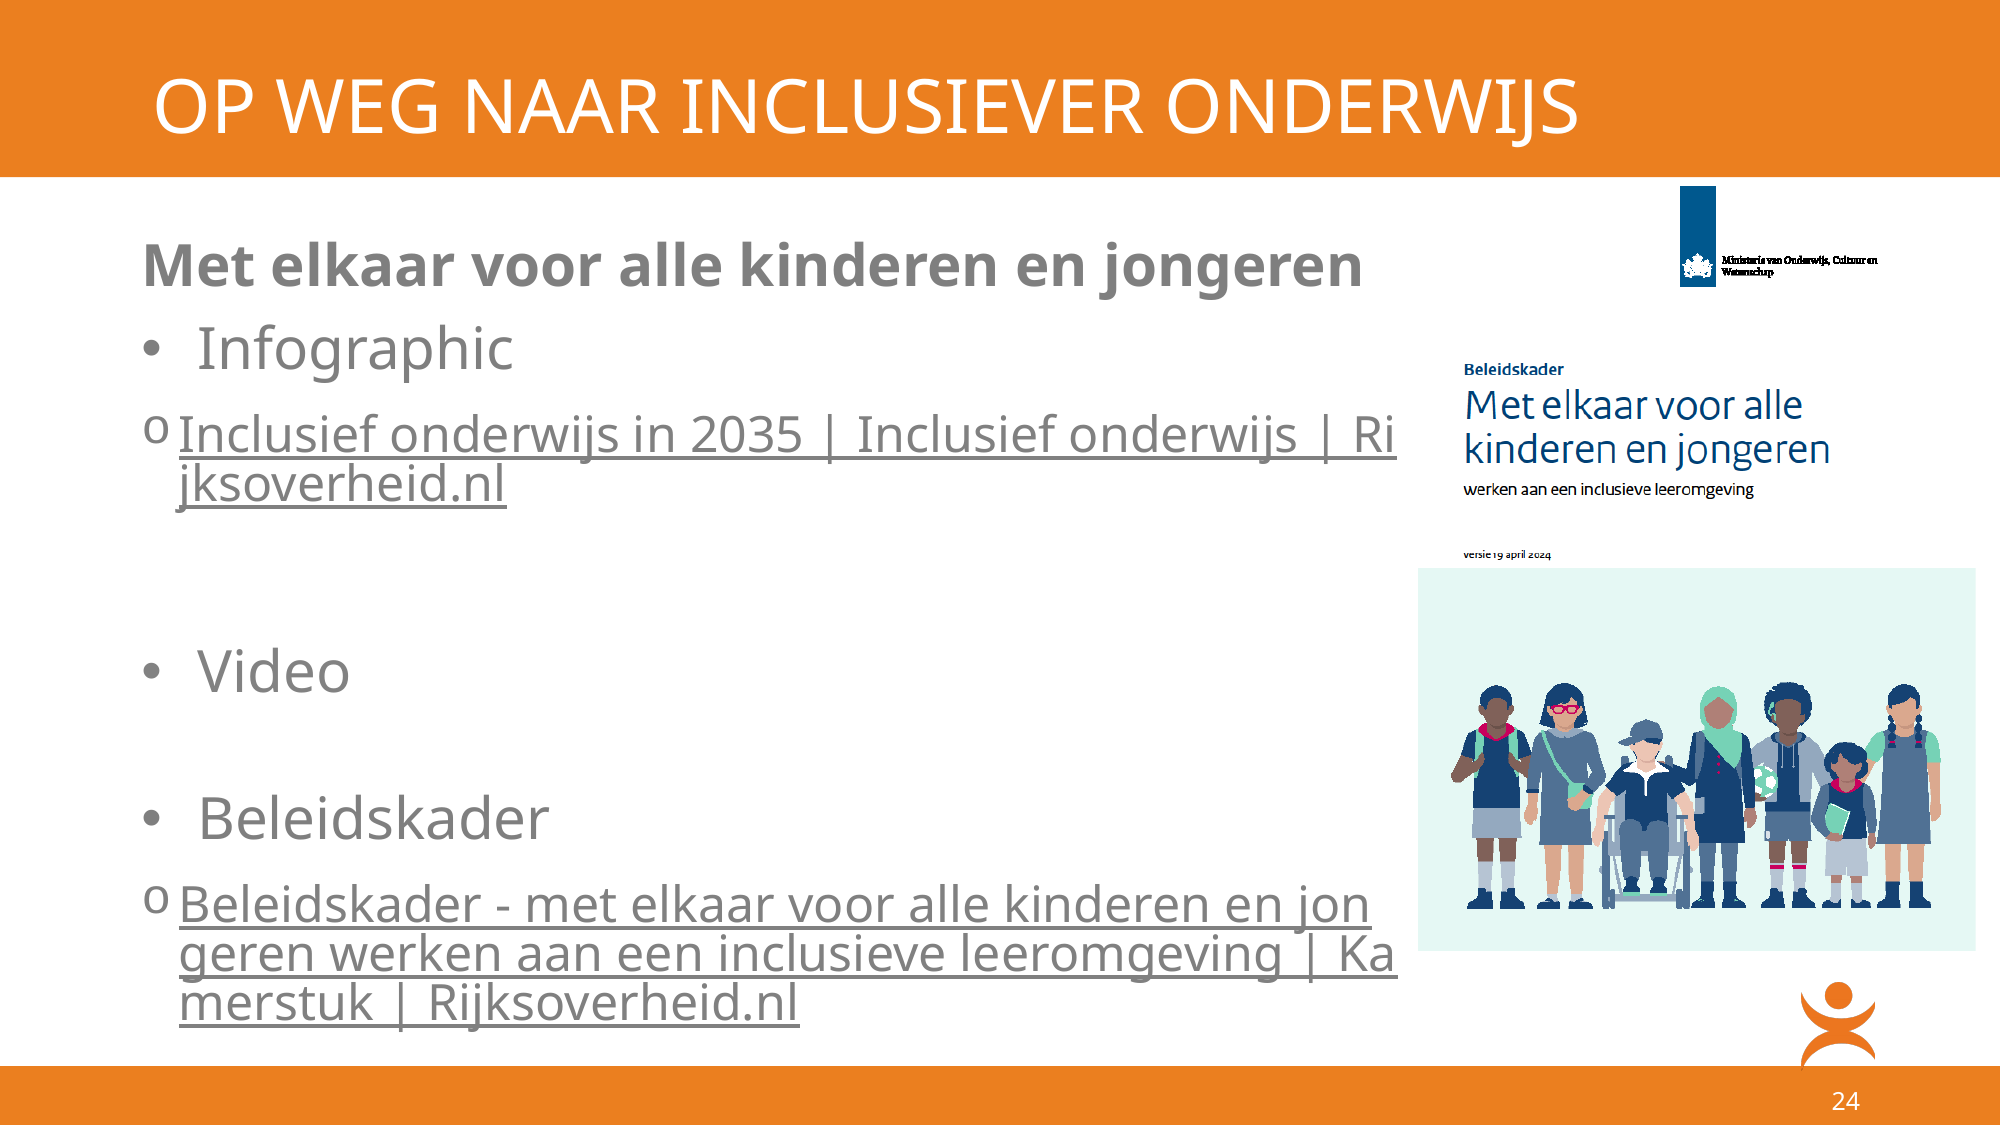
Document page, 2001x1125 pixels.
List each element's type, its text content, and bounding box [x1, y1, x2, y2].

title [137, 59, 1863, 278]
text_box 24 [1412, 1077, 1875, 1125]
text_box OP WEG NAAR INCLUSIEVER ONDERWIJS [137, 50, 1850, 156]
list Met elkaar voor alle kinderen en jongeren Infographic Inclusief onderwijs in 2035 | Inclusief onderwijs | Rijksoverheid.nl Video Beleidskader Beleidskader - met elkaar voor alle kinderen en jongeren werken aan een inclusieve leeromgeving | Kamerstuk | Rijksoverheid.nl [126, 228, 1413, 1046]
picture [1801, 982, 1875, 1071]
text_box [1418, 186, 1976, 951]
text_box [0, 0, 2000, 178]
text_box [0, 1065, 2000, 1125]
